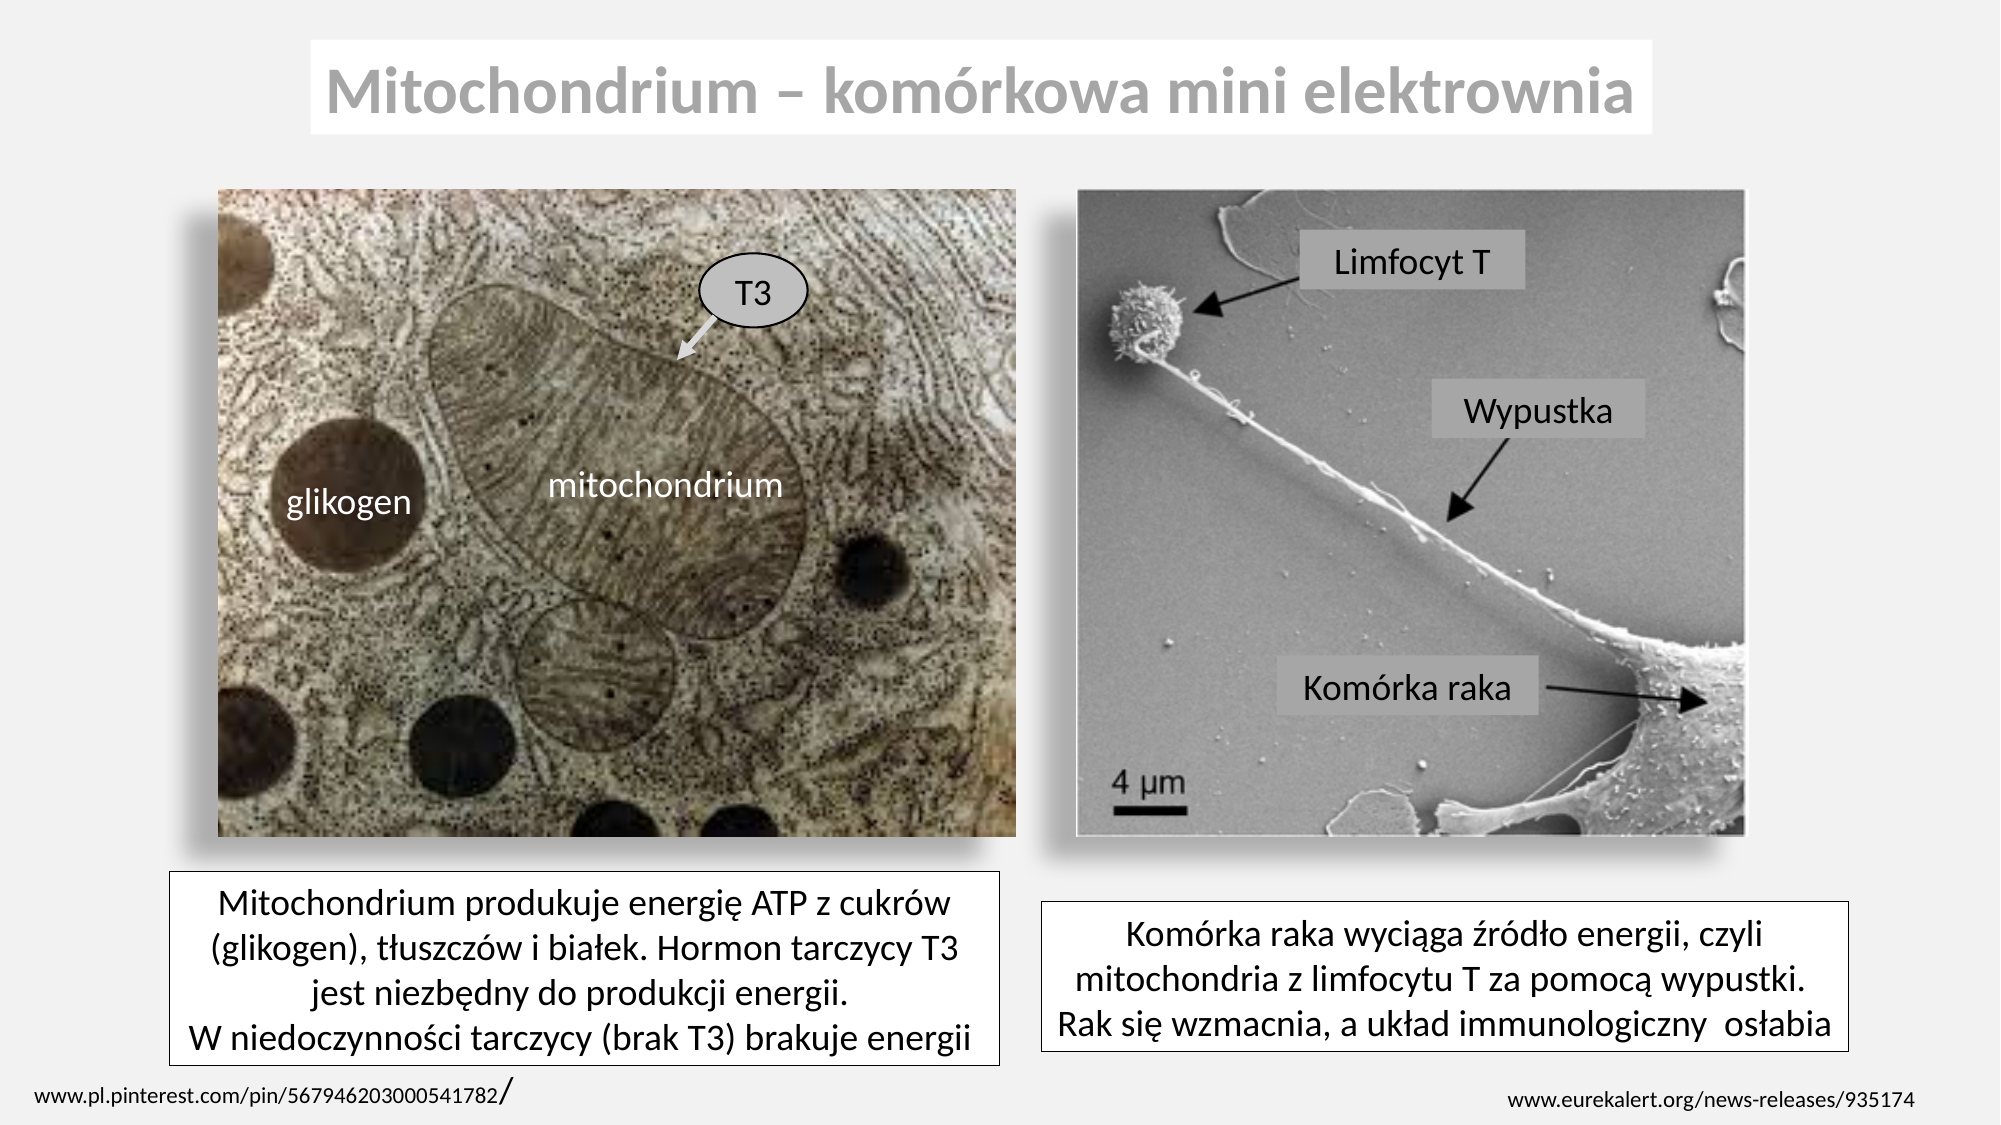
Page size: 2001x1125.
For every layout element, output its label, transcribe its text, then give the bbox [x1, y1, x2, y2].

text_box Mitochondrium produkuje energię ATP z cukrów (glikogen), tłuszczów i białek. Hormon tarczycy T3 jest niezbędny do produkcji energii. W niedoczynności tarczycy (brak T3) brakuje energii [169, 871, 1000, 1066]
picture [218, 189, 1016, 837]
text_box Mitochondrium – komórkowa mini elektrownia [310, 39, 1653, 135]
text_box www.pl.pinterest.com/pin/567946203000541782/ [19, 1058, 649, 1119]
text_box Komórka raka wyciąga źródło energii, czyli mitochondria z limfocytu T za pomocą wypustki. Rak się wzmacnia, a układ immunologiczny osłabia [1041, 901, 1849, 1052]
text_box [676, 316, 716, 361]
text_box www.eurekalert.org/news-releases/935174 [1459, 1076, 1964, 1119]
picture [1076, 189, 1749, 837]
